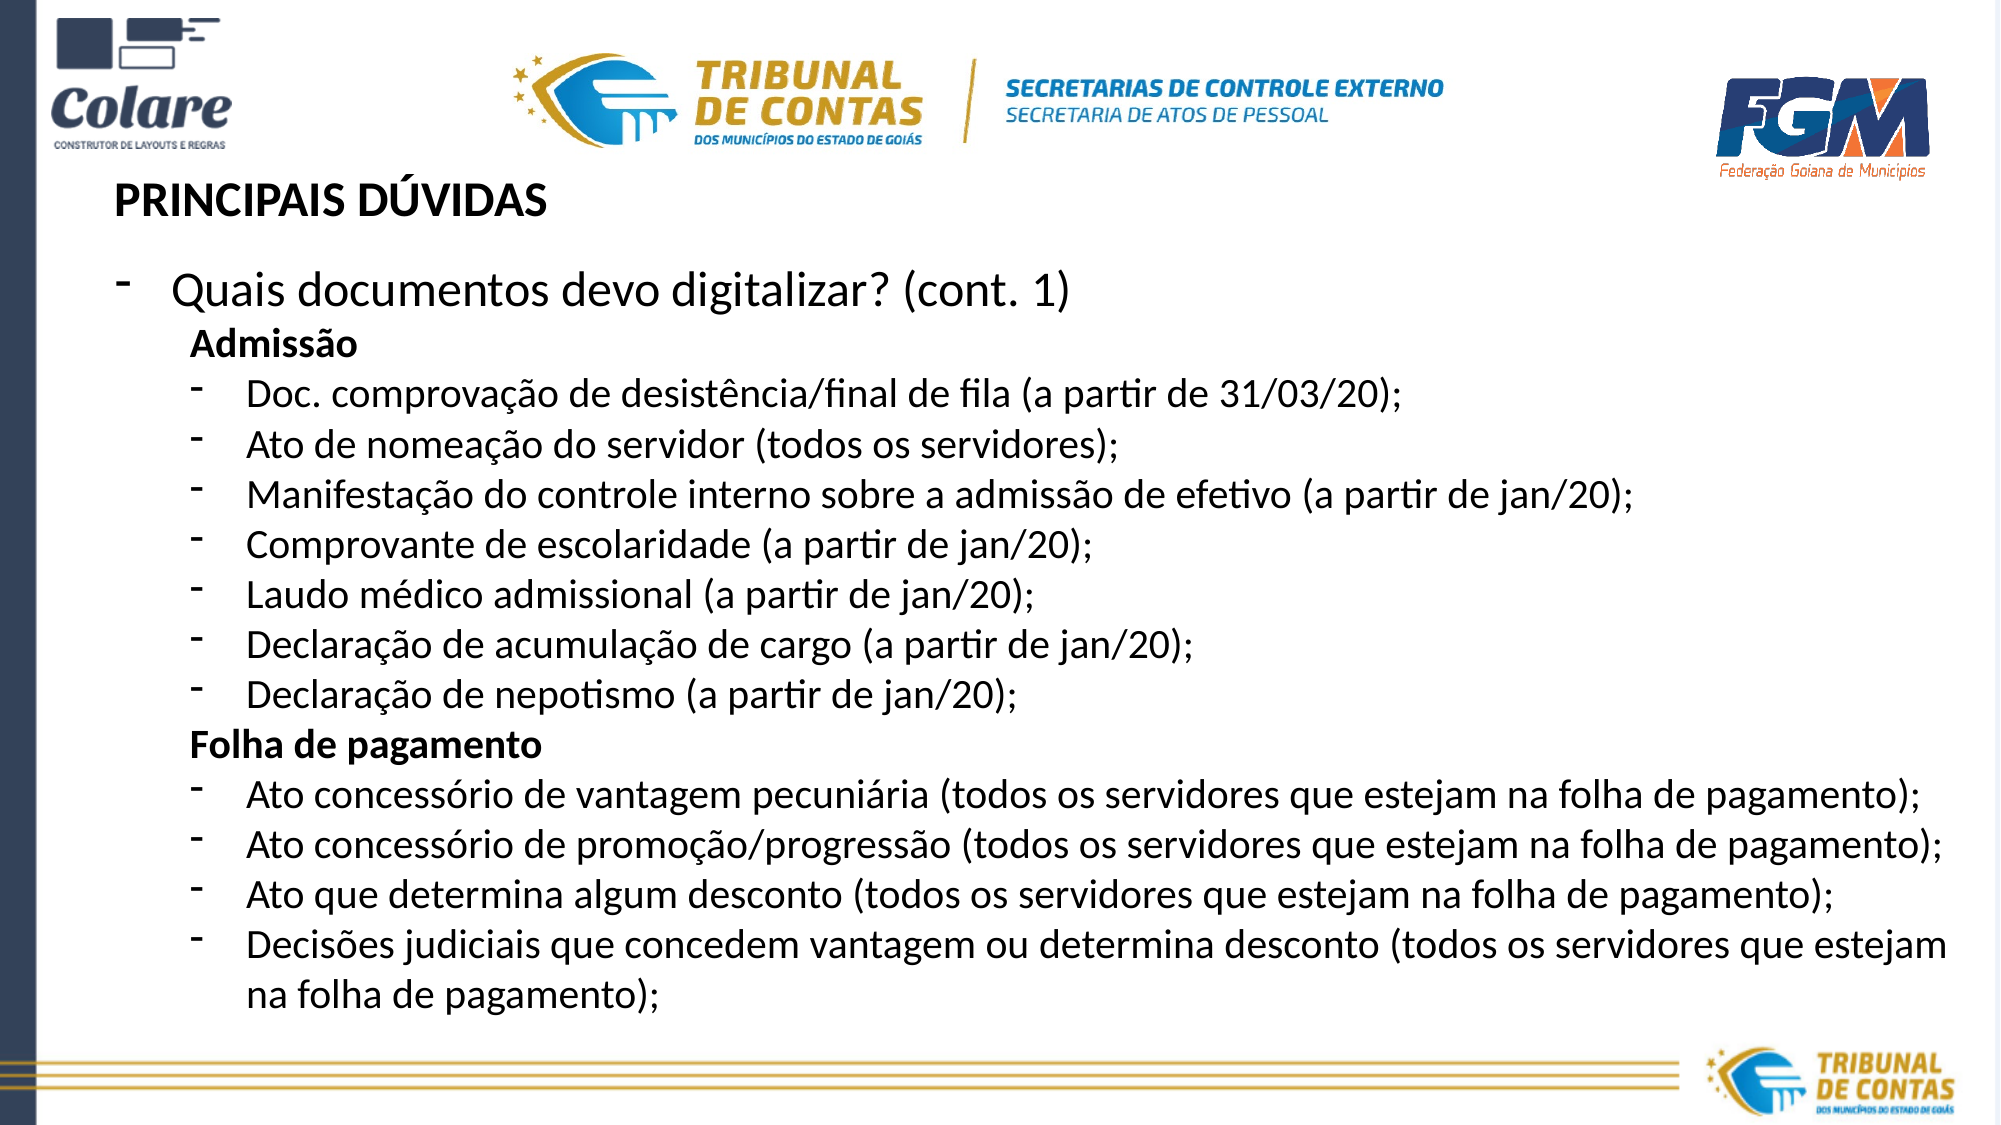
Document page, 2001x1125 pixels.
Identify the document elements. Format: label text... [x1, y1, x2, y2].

picture [0, 0, 2001, 1125]
text_box PRINCIPAIS DÚVIDAS Quais documentos devo digitalizar? (cont. 1) Admissão Doc. comprovação de desistência/final de fila (a partir de 31/03/20); Ato de nomeação do servidor (todos os servidores); Manifestação do controle interno sobre a admissão de efetivo (a partir de jan/20); Comprovante de escolaridade (a partir de jan/20); Laudo médico admissional (a partir de jan/20); Declaração de acumulação de cargo (a partir de jan/20); Declaração de nepotismo (a partir de jan/20); Folha de pagamento Ato concessório de vantagem pecuniária (todos os servidores que estejam na folha de pagamento); Ato concessório de promoção/progressão (todos os servidores que estejam na folha de pagamento); Ato que determina algum desconto (todos os servidores que estejam na folha de pagamento); Decisões judiciais que concedem vantagem ou determina desconto (todos os servidores que estejam na folha de pagamento); [100, 128, 1969, 1024]
